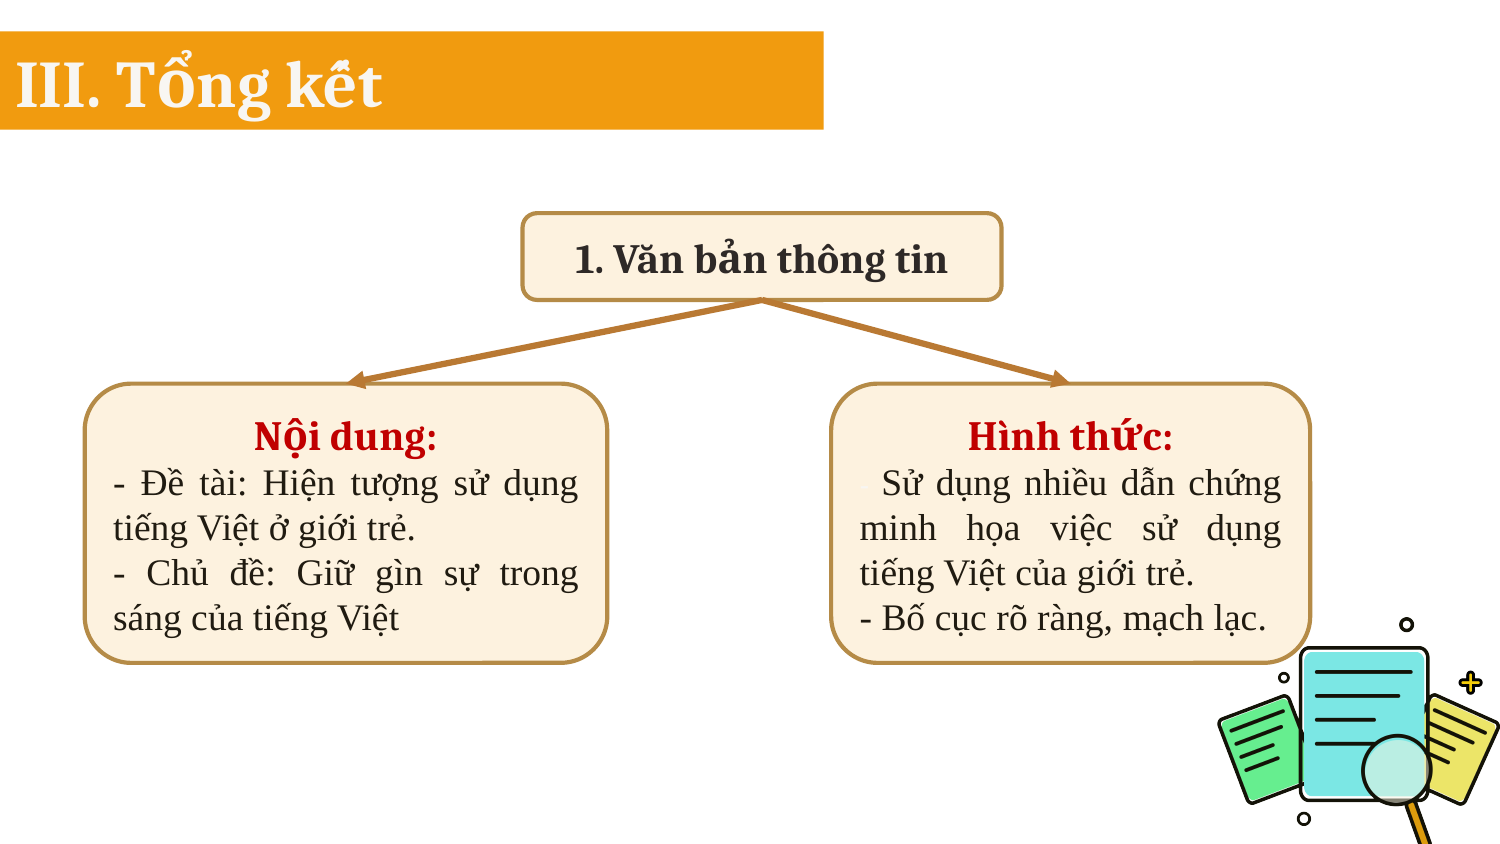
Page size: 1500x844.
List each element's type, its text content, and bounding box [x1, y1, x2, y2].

text_box 1. Văn bản thông tin [520, 211, 1004, 298]
title III. Tổng kết [0, 31, 824, 130]
text_box Nội dung: - Đề tài: Hiện tượng sử dụng tiếng Việt ở giới trẻ. - Chủ đề: Giữ gìn sự trong sáng của tiếng Việt [82, 381, 610, 665]
text_box Hình thức: - Sử dụng nhiều dẫn chứng minh họa việc sử dụng tiếng Việt của giới trẻ. - Bố cục rõ ràng, mạch lạc. [829, 381, 1313, 665]
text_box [761, 299, 1071, 384]
picture [1205, 575, 1500, 844]
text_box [345, 299, 760, 384]
